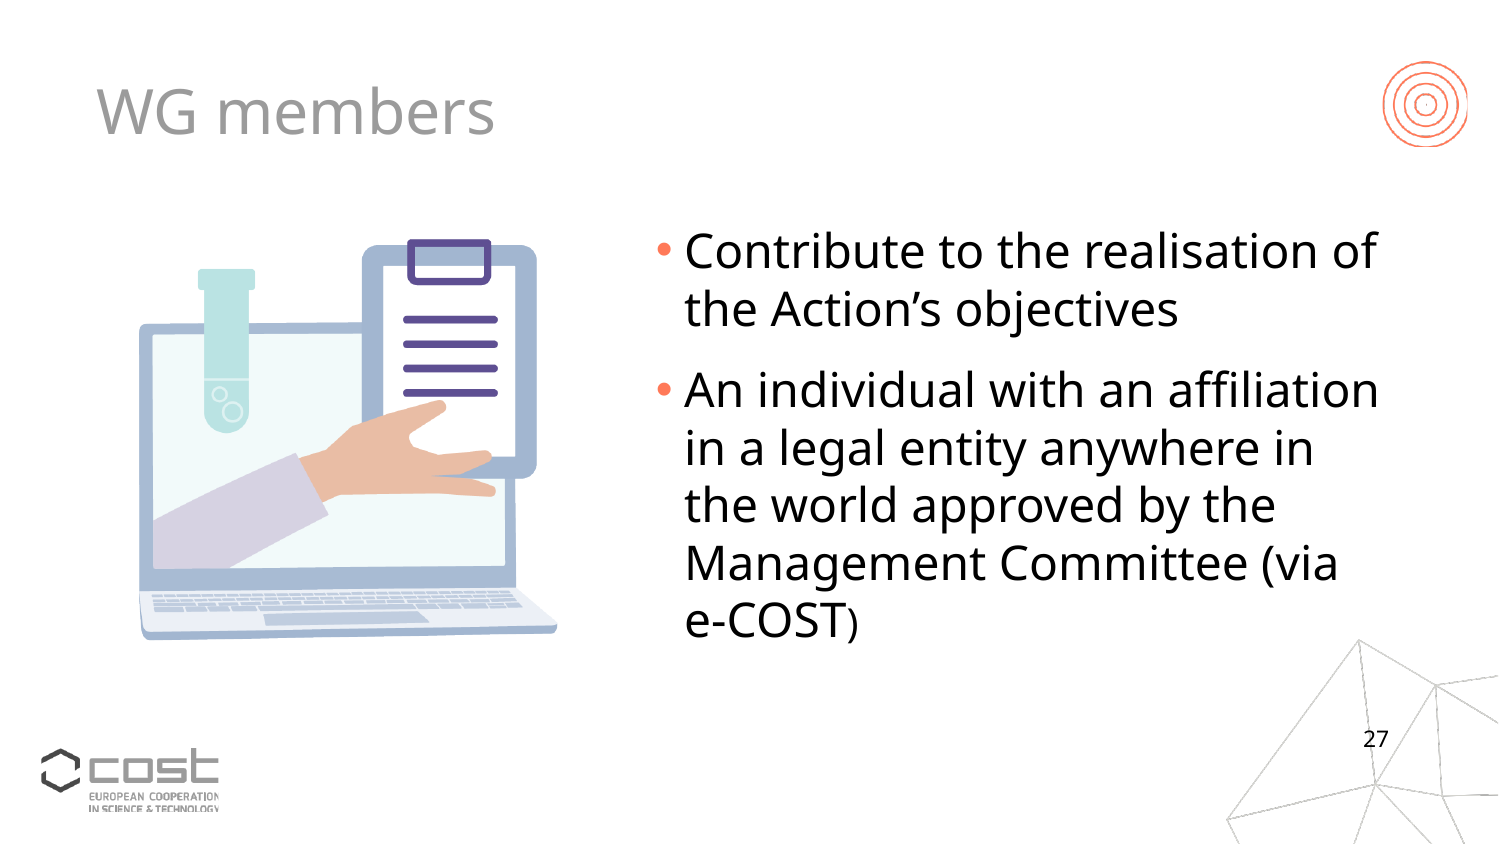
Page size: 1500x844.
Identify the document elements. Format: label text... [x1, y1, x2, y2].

list Contribute to the realisation of the Action’s objectives An individual with an affiliation in a legal entity anywhere in the world approved by the Management Committee (via e-COST) [615, 212, 1400, 701]
picture [39, 187, 599, 701]
title WG members [81, 73, 558, 171]
